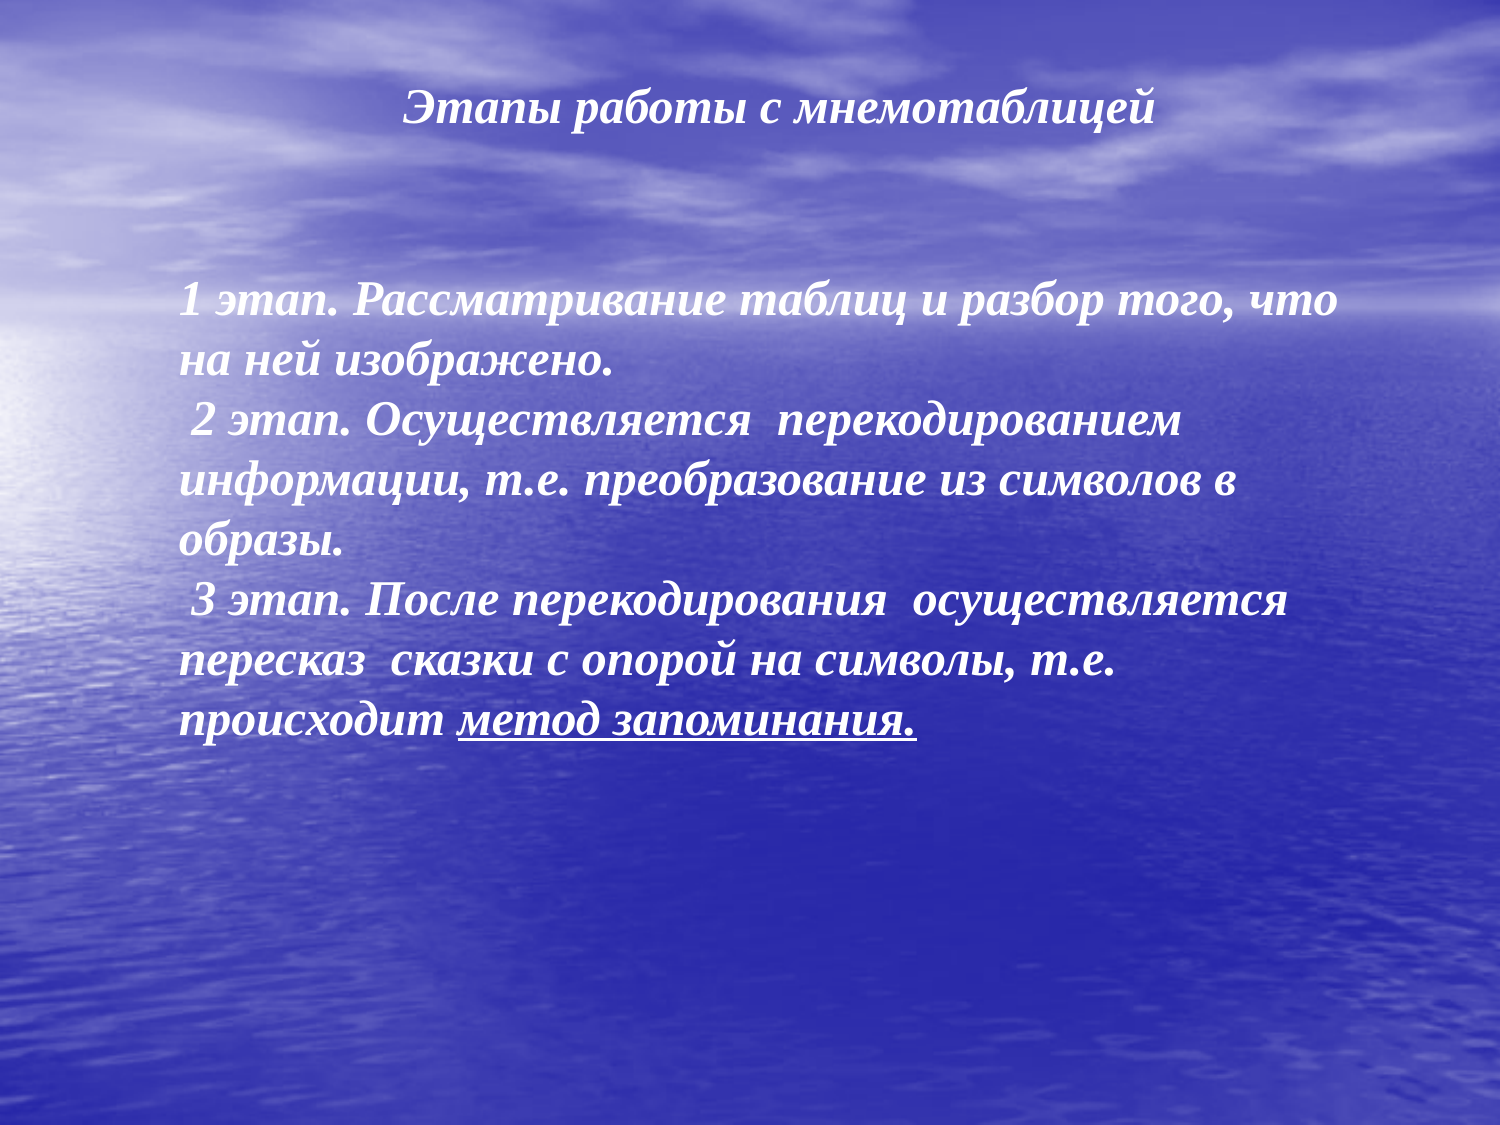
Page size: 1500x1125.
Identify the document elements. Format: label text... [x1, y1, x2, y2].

text_box Этапы работы с мнемотаблицей [388, 66, 1171, 142]
text_box 1 этап. Рассматривание таблиц и разбор того, что на ней изображено. 2 этап. Осуществляется перекодированием информации, т.е. преобразование из символов в образы. 3 этап. После перекодирования осуществляется пересказ сказки с опорой на символы, т.е. происходит метод запоминания. [163, 257, 1405, 753]
